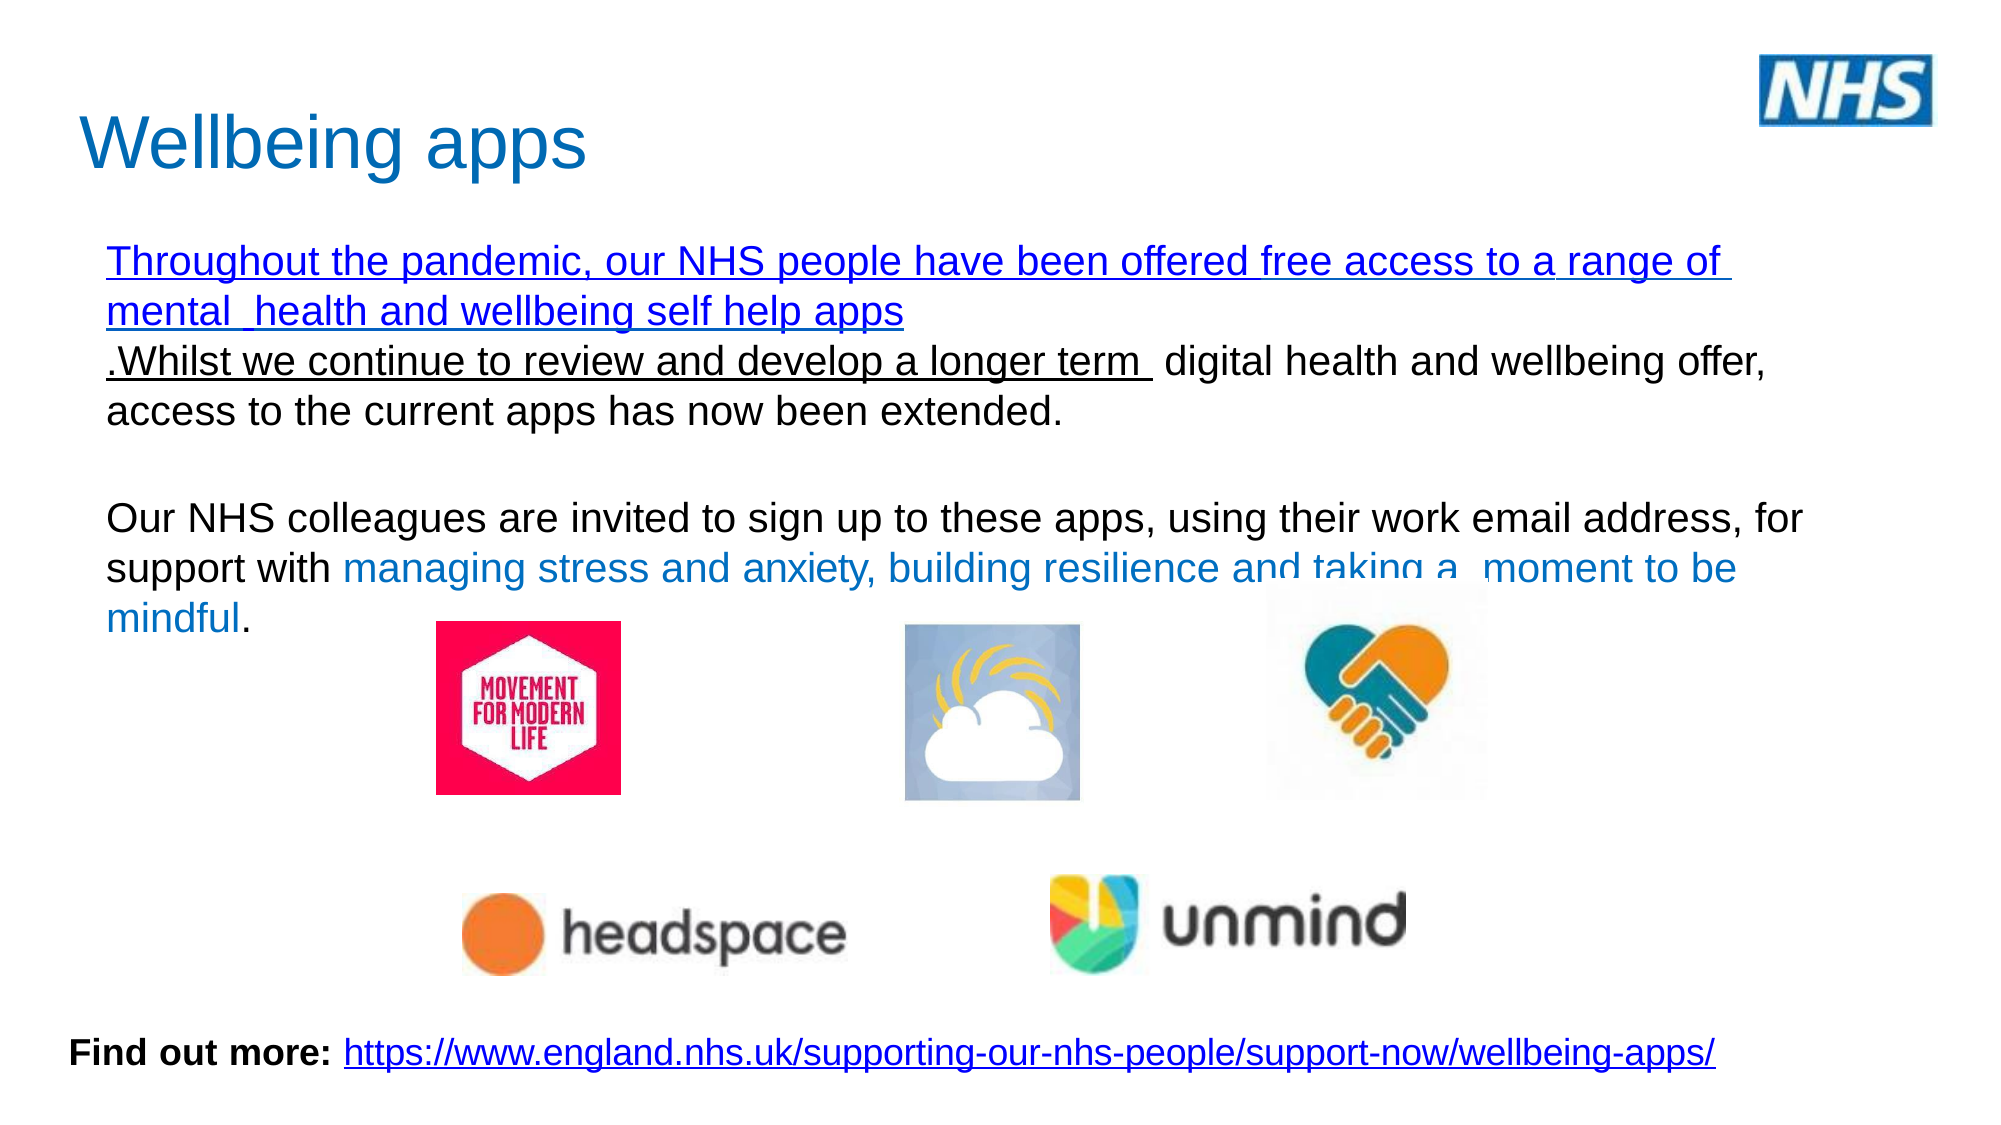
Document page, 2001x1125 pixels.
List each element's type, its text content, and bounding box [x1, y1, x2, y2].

picture [899, 621, 1084, 808]
text_box Throughout the pandemic, our NHS people have been offered free access to a range of mental health and wellbeing self help apps. Whilst we continue to review and develop a longer term digital health and wellbeing offer, access to the current apps has now been extended. Our NHS colleagues are invited to sign up to these apps, using their work email address, for support with managing stress and anxiety, building resilience and taking a moment to be mindful. [103, 231, 1855, 641]
picture [462, 892, 848, 976]
picture [1049, 873, 1406, 976]
title Wellbeing apps [77, 91, 590, 282]
picture [1759, 54, 1938, 127]
picture [1266, 578, 1488, 800]
text_box Find out more: https://www.england.nhs.uk/supporting-our-nhs-people/support-now/wellbeing-apps/ [66, 1029, 1730, 1073]
picture [435, 621, 621, 795]
